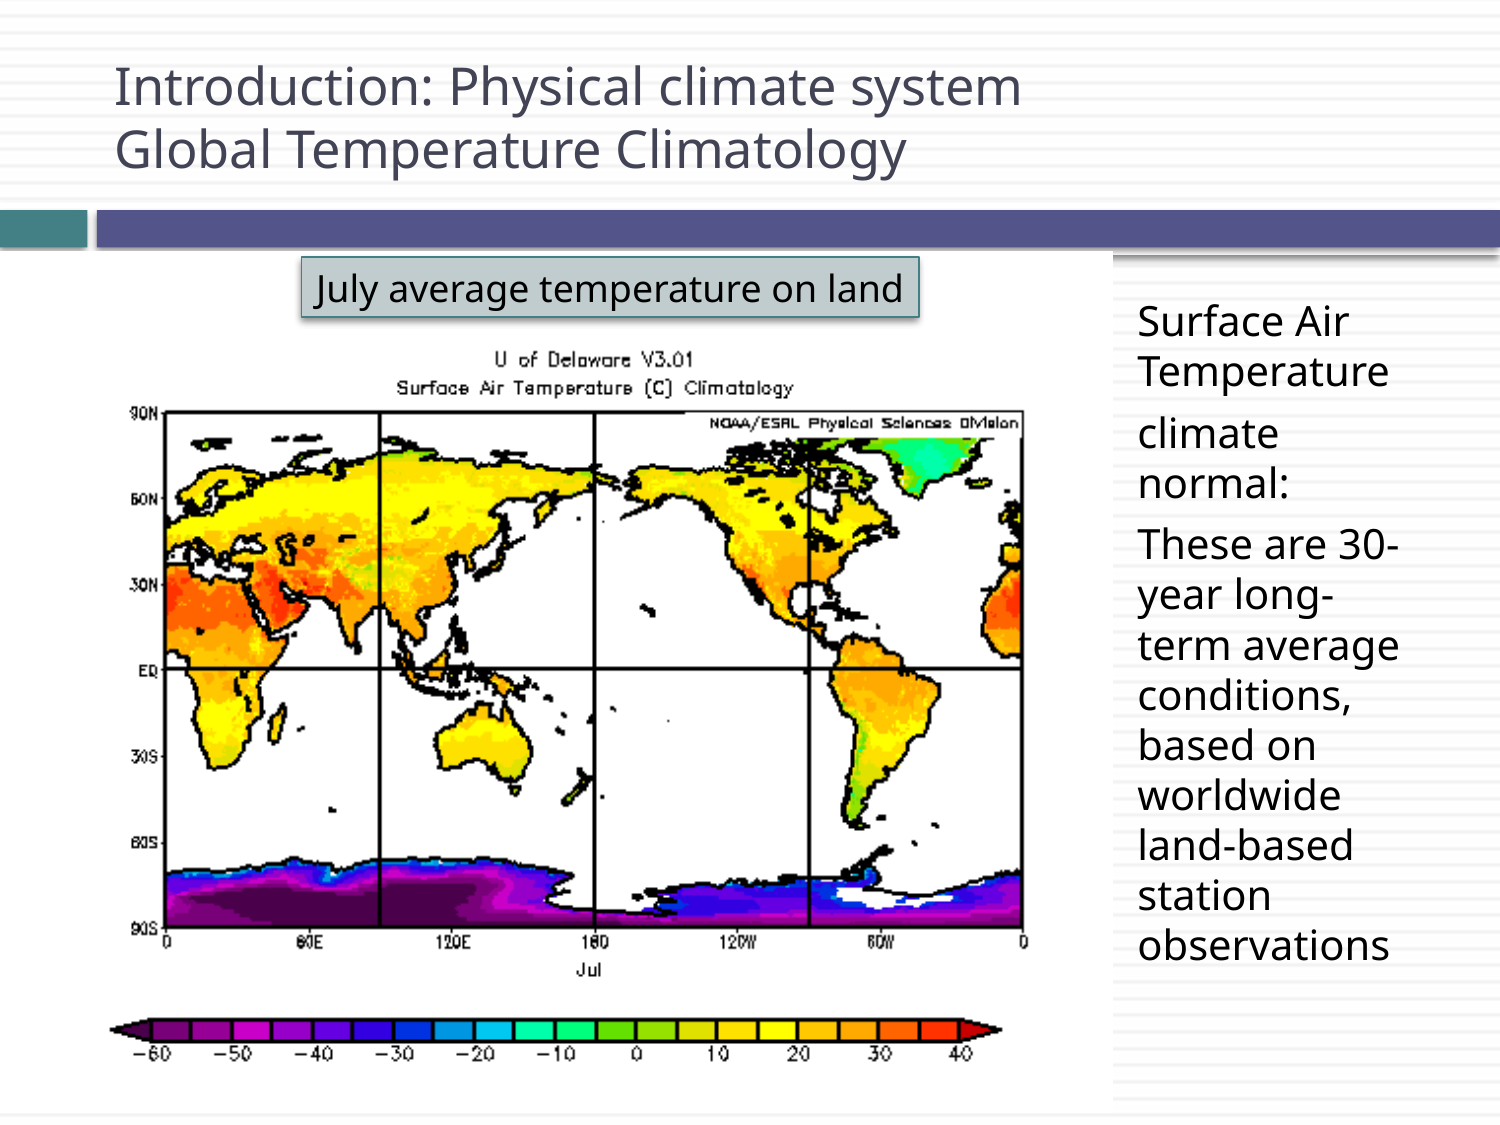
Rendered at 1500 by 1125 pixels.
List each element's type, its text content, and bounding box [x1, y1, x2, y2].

picture [0, 251, 1113, 1113]
title Introduction: Physical climate system Global Temperature Climatology [99, 44, 1425, 188]
list Surface Air Temperature climate normal: These are 30-year long-term average conditions, based on worldwide land-based station observations [1118, 287, 1438, 1013]
